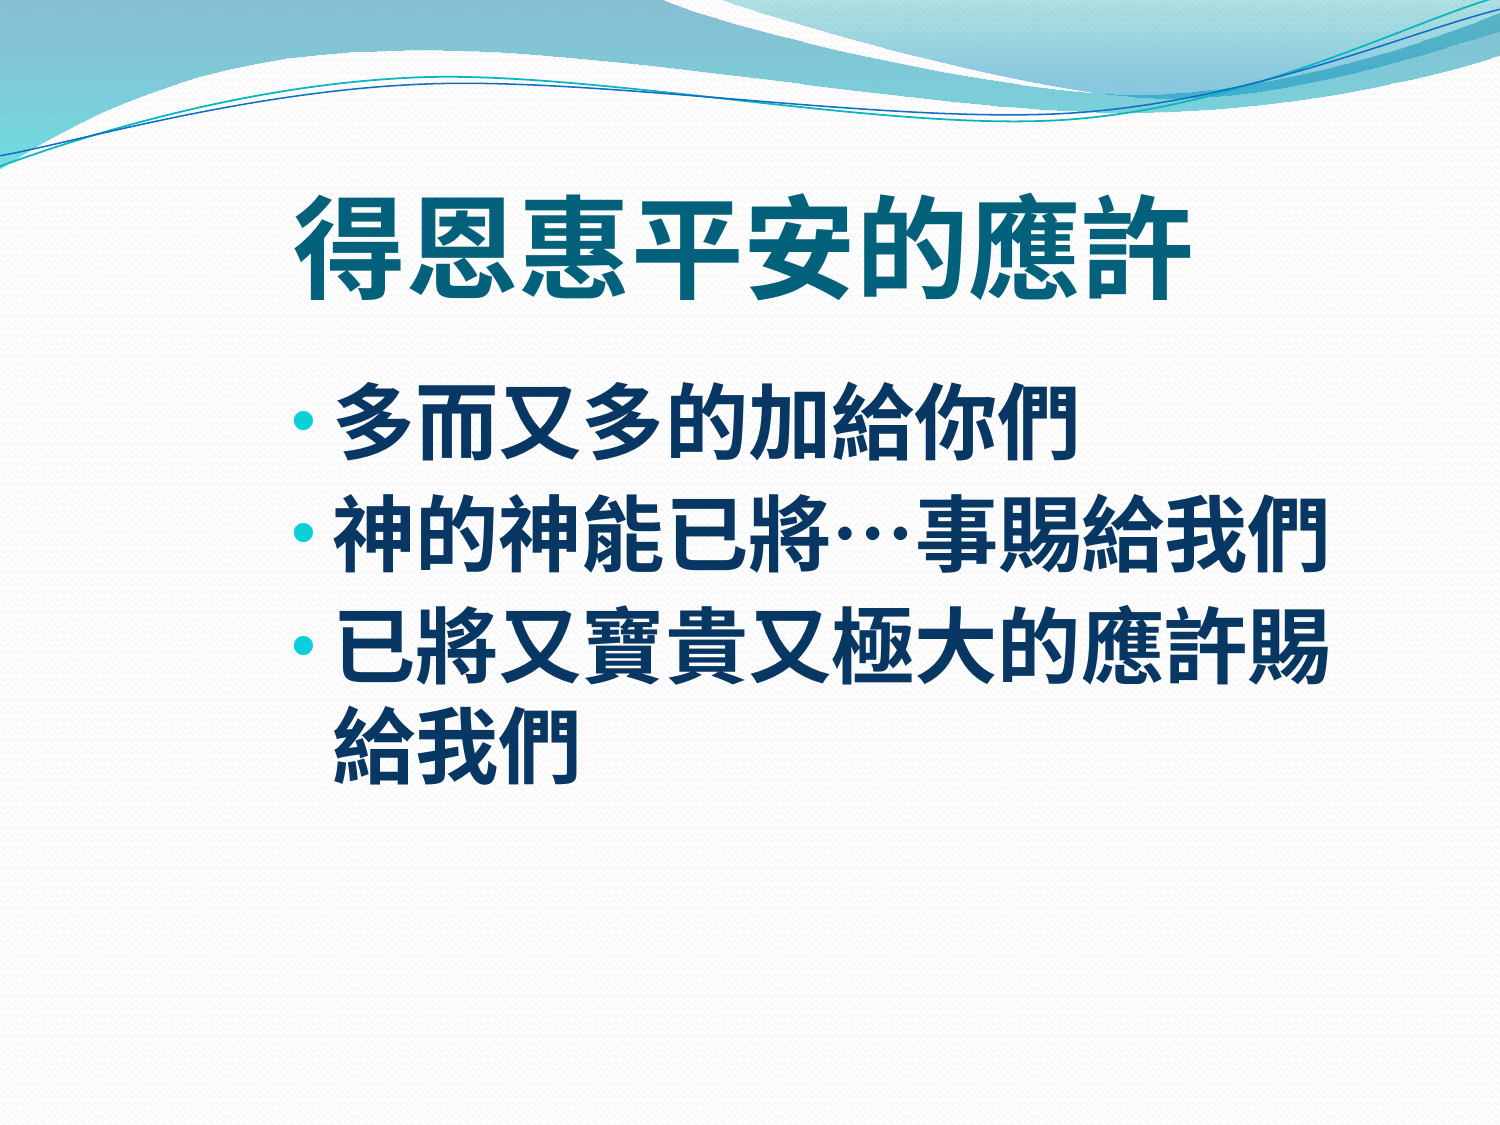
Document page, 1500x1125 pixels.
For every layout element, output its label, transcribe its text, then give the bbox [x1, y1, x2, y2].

title 得恩惠平安的應許 [50, 137, 1438, 313]
list 多而又多的加給你們 神的神能已將…事賜給我們 已將又寶貴又極大的應許賜給我們 [212, 362, 1363, 1025]
